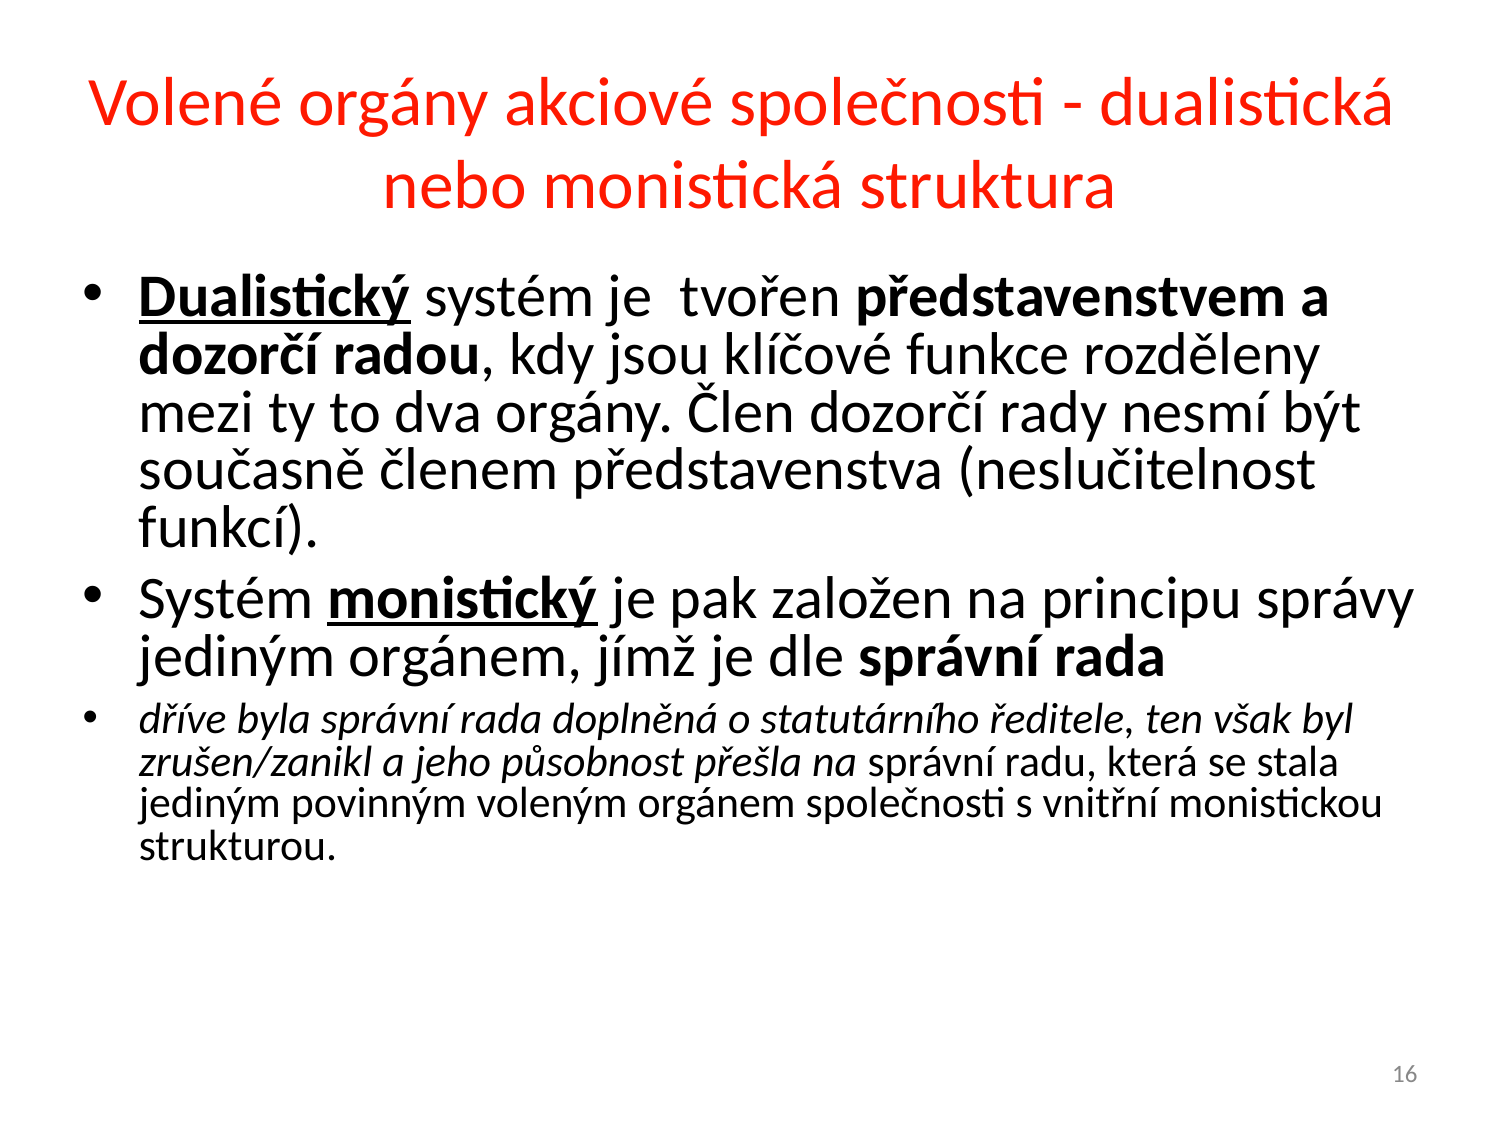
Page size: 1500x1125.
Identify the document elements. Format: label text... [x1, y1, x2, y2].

title Volené orgány akciové společnosti - dualistická nebo monistická struktura [74, 44, 1426, 234]
slide_number 16 [1382, 1051, 1426, 1094]
list Dualistický systém je tvořen představenstvem a dozorčí radou, kdy jsou klíčové funkce rozděleny mezi ty to dva orgány. Člen dozorčí rady nesmí být současně členem představenstva (neslučitelnost funkcí). Systém monistický je pak založen na principu správy jediným orgánem, jímž je dle správní rada dříve byla správní rada doplněná o statutárního ředitele, ten však byl zrušen/zanikl a jeho působnost přešla na správní radu, která se stala jediným povinným voleným orgánem společnosti s vnitřní monistickou strukturou. [74, 261, 1426, 1006]
